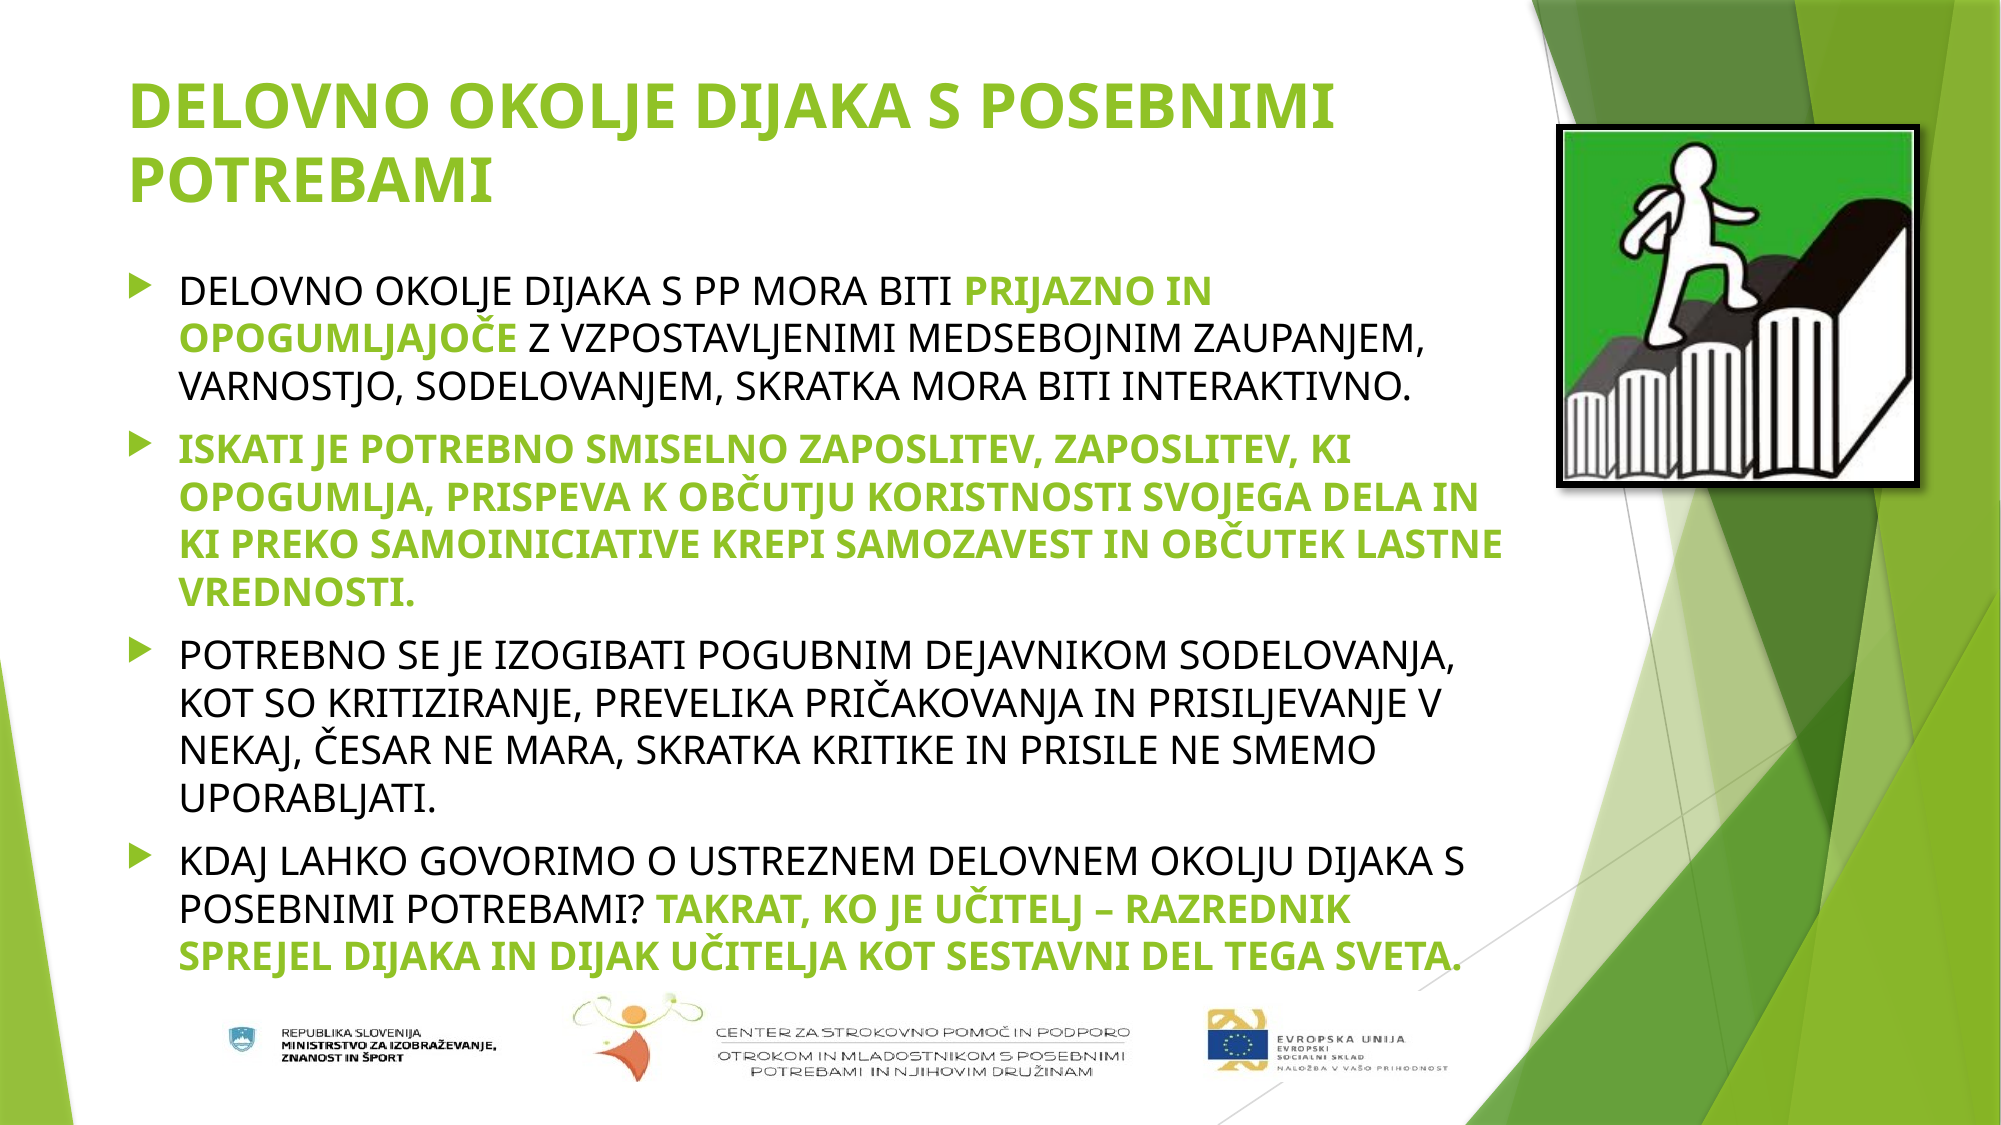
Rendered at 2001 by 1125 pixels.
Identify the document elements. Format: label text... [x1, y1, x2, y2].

list DELOVNO OKOLJE DIJAKA S PP MORA BITI PRIJAZNO IN OPOGUMLJAJOČE Z VZPOSTAVLJENIMI MEDSEBOJNIM ZAUPANJEM, VARNOSTJO, SODELOVANJEM, SKRATKA MORA BITI INTERAKTIVNO. ISKATI JE POTREBNO SMISELNO ZAPOSLITEV, ZAPOSLITEV, KI OPOGUMLJA, PRISPEVA K OBČUTJU KORISTNOSTI SVOJEGA DELA IN KI PREKO SAMOINICIATIVE KREPI SAMOZAVEST IN OBČUTEK LASTNE VREDNOSTI. POTREBNO SE JE IZOGIBATI POGUBNIM DEJAVNIKOM SODELOVANJA, KOT SO KRITIZIRANJE, PREVELIKA PRIČAKOVANJA IN PRISILJEVANJE V NEKAJ, ČESAR NE MARA, SKRATKA KRITIKE IN PRISILE NE SMEMO UPORABLJATI. KDAJ LAHKO GOVORIMO O USTREZNEM DELOVNEM OKOLJU DIJAKA S POSEBNIMI POTREBAMI? TAKRAT, KO JE UČITELJ – RAZREDNIK SPREJEL DIJAKA IN DIJAK UČITELJA KOT SESTAVNI DEL TEGA SVETA. [111, 258, 1522, 991]
title DELOVNO OKOLJE DIJAKA S POSEBNIMI POTREBAMI [112, 58, 1523, 225]
picture [1562, 129, 1915, 482]
picture [222, 990, 1450, 1082]
